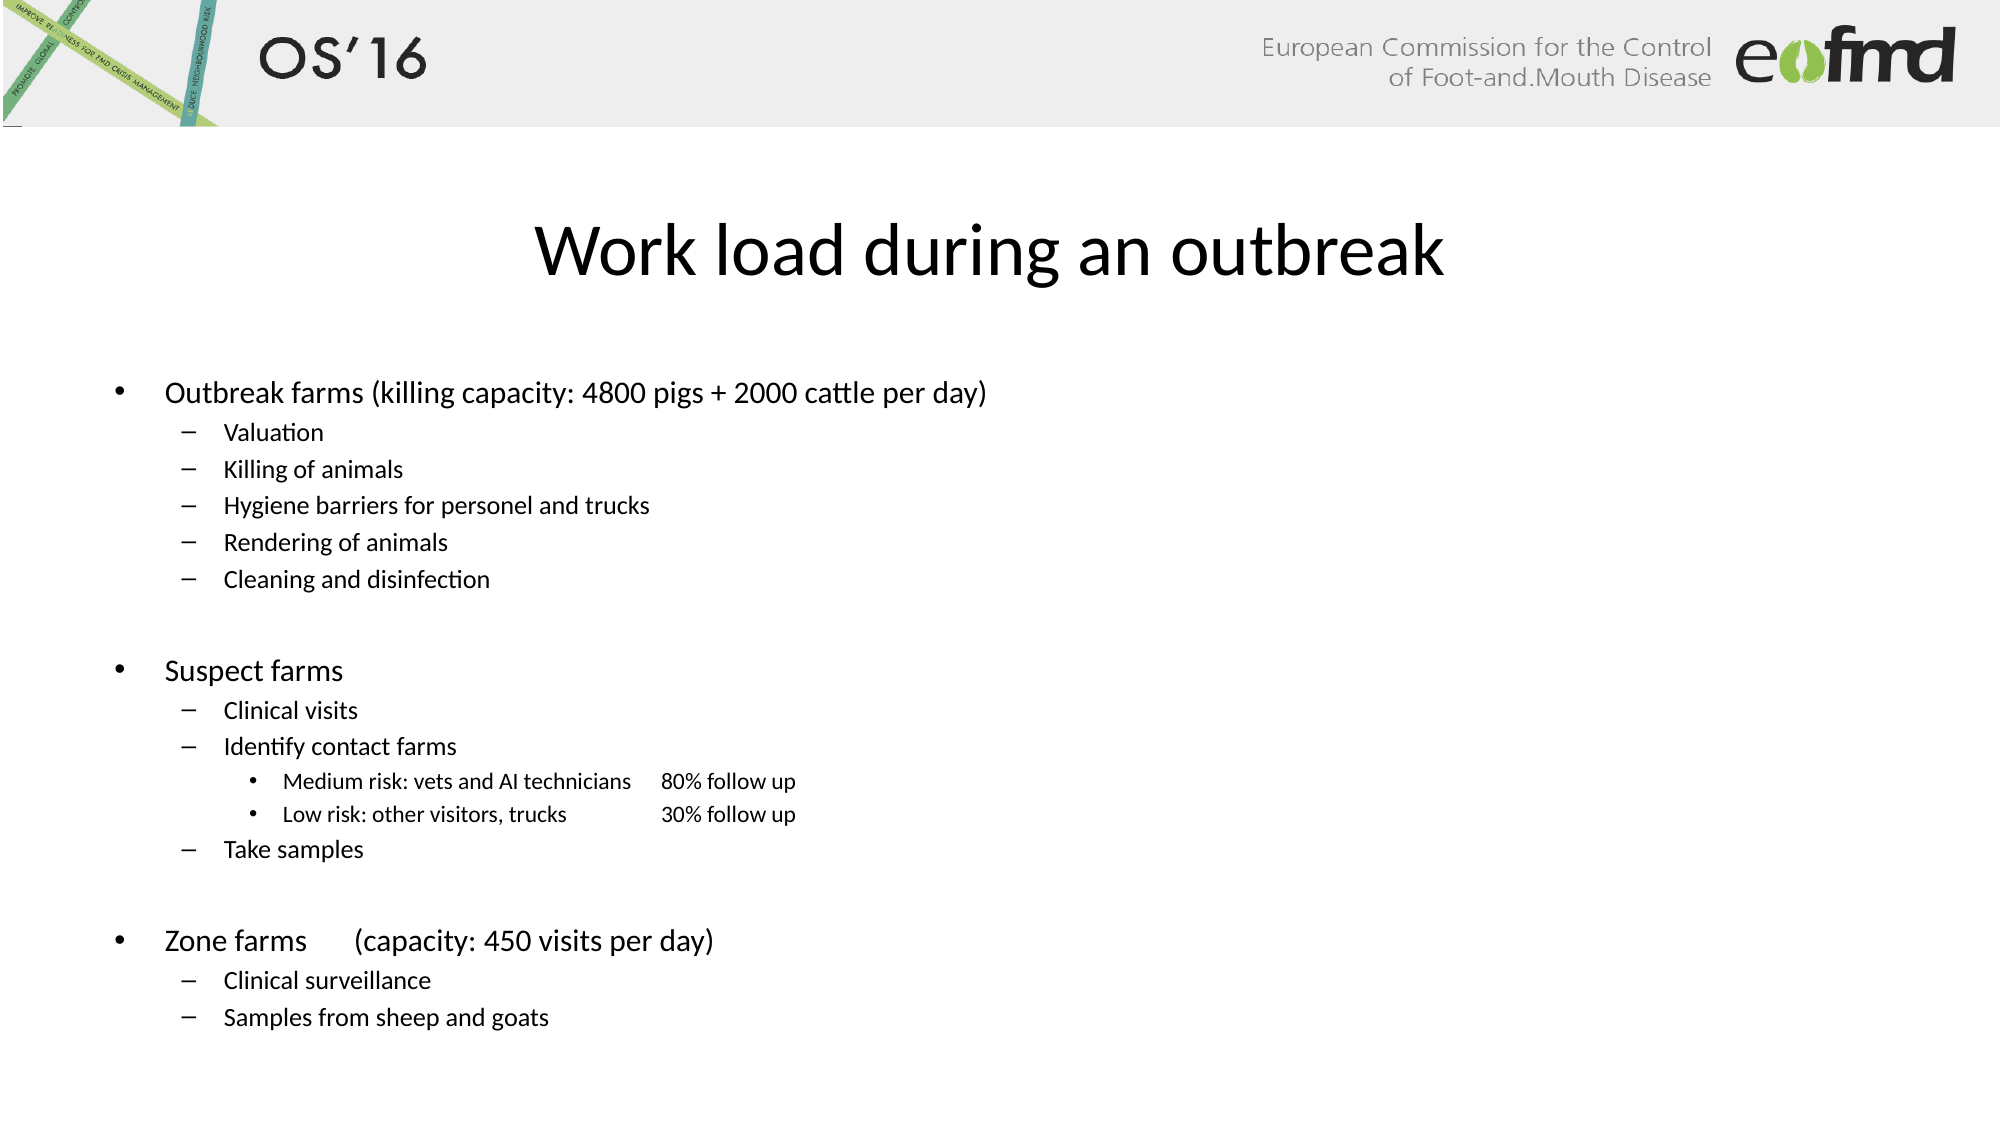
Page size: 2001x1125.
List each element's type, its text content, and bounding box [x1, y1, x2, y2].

picture [3, 0, 2000, 127]
title Work load during an outbreak [99, 151, 1900, 340]
list Outbreak farms (killing capacity: 4800 pigs + 2000 cattle per day) Valuation Killing of animals Hygiene barriers for personel and trucks Rendering of animals Cleaning and disinfection Suspect farms Clinical visits Identify contact farms Medium risk: vets and AI technicians 80% follow up Low risk: other visitors, trucks 30% follow up Take samples Zone farms (capacity: 450 visits per day) Clinical surveillance Samples from sheep and goats [99, 364, 1900, 1040]
